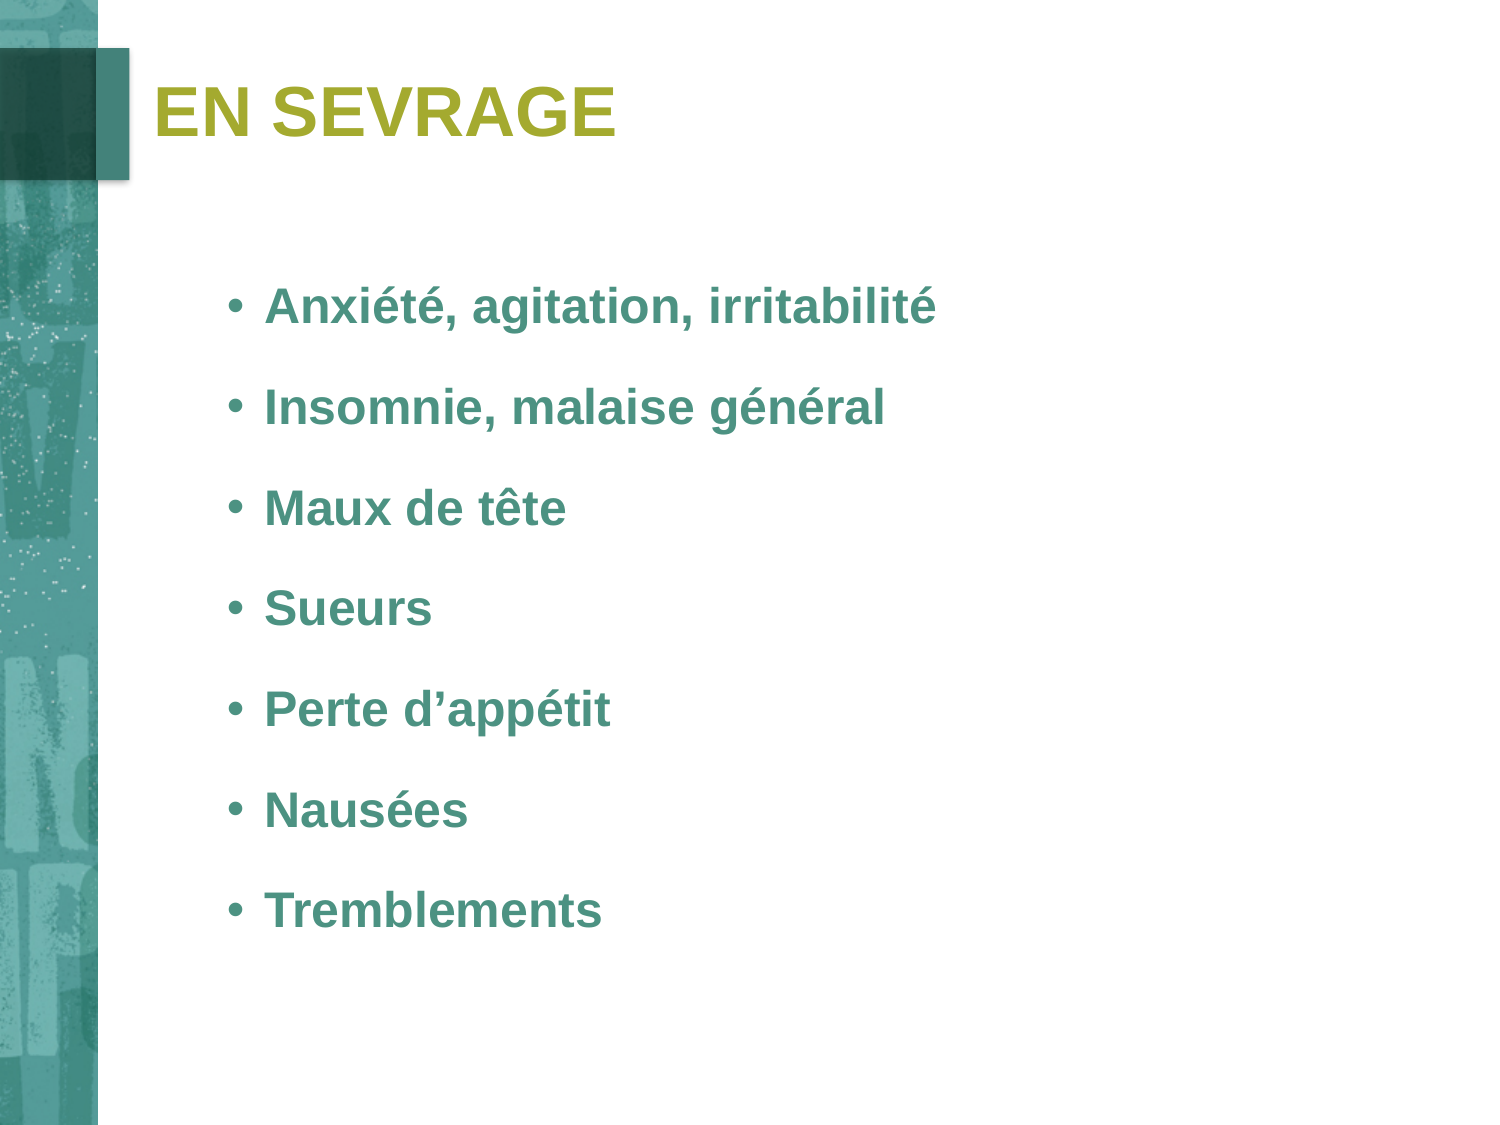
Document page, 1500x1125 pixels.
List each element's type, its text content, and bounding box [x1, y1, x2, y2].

title En sevrage [138, 37, 1463, 192]
picture [0, 181, 98, 1125]
picture [0, 0, 98, 48]
list Anxiété, agitation, irritabilité Insomnie, malaise général Maux de tête Sueurs Perte d’appétit Nausées Tremblements [211, 204, 1462, 1049]
